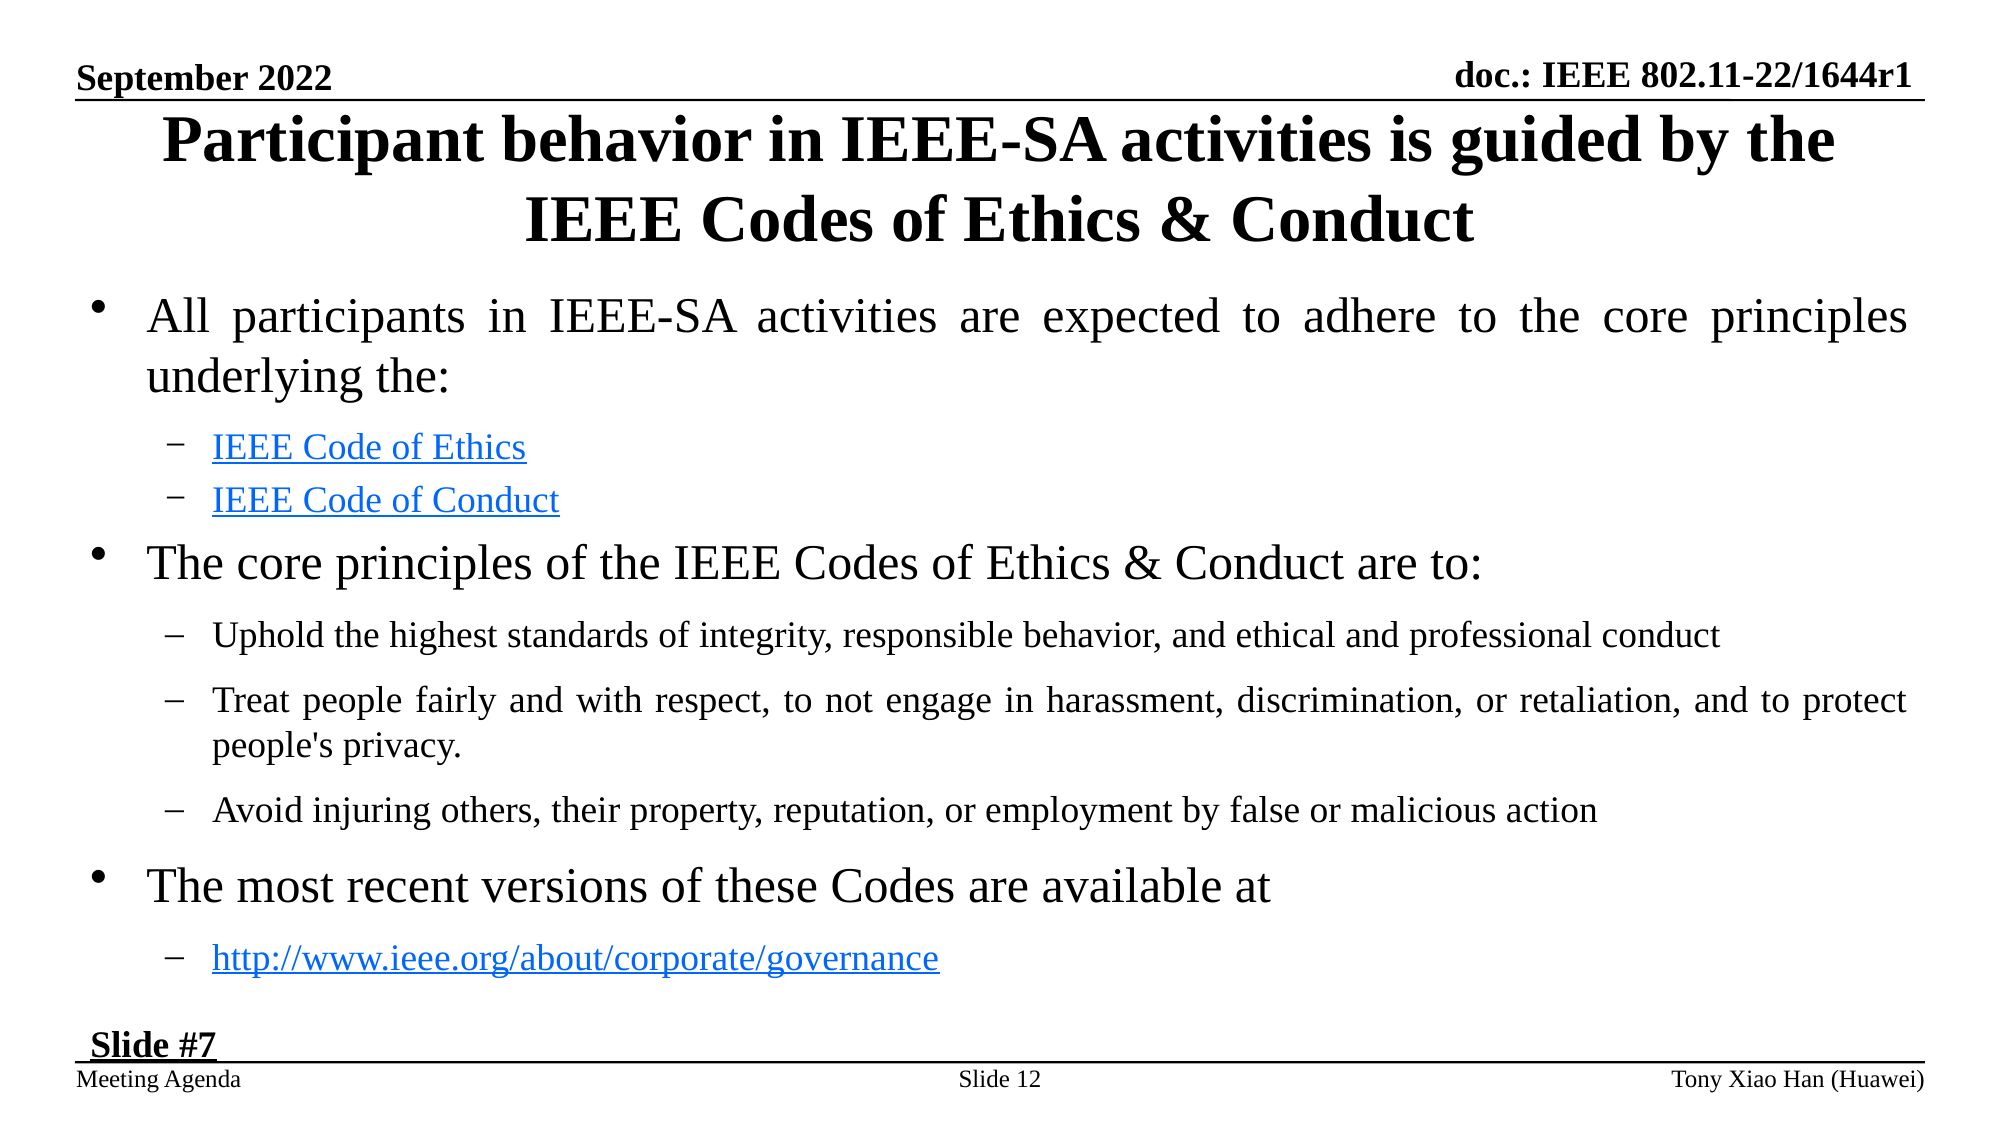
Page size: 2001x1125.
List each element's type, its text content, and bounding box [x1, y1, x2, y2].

text_box Participant behavior in IEEE-SA activities is guided by the IEEE Codes of Ethics & Conduct [75, 87, 1925, 263]
text_box Slide #7 [75, 1012, 232, 1073]
list All participants in IEEE-SA activities are expected to adhere to the core principles underlying the: IEEE Code of Ethics IEEE Code of Conduct The core principles of the IEEE Codes of Ethics & Conduct are to: Uphold the highest standards of integrity, responsible behavior, and ethical and professional conduct Treat people fairly and with respect, to not engage in harassment, discrimination, or retaliation, and to protect people's privacy. Avoid injuring others, their property, reputation, or employment by false or malicious action The most recent versions of these Codes are available at http://www.ieee.org/about/corporate/governance [75, 275, 1925, 1038]
